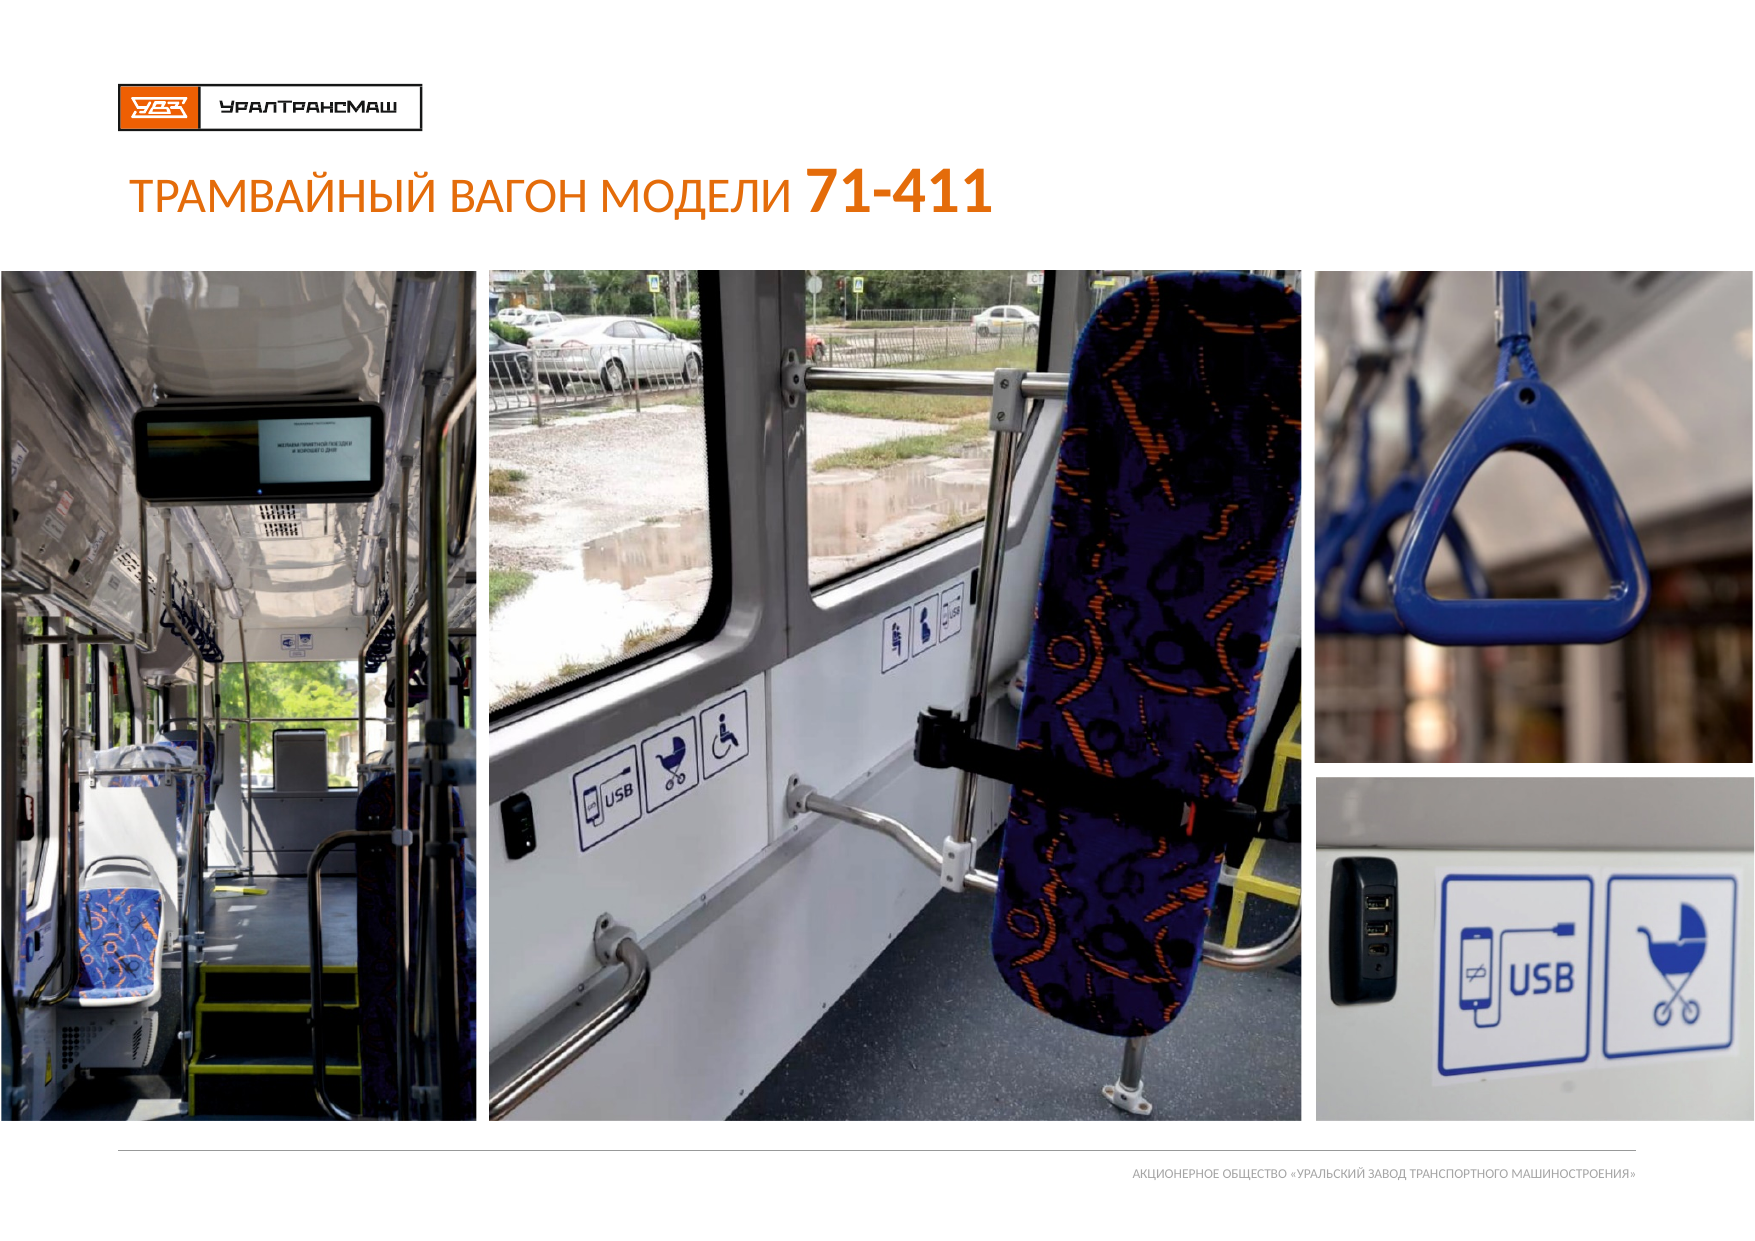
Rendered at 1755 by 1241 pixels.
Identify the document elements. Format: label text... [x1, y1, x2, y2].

picture [488, 270, 1302, 1121]
picture [1315, 777, 1755, 1121]
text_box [117, 83, 423, 132]
picture [1314, 271, 1753, 764]
text_box ТРАМВАЙНЫЙ ВАГОН МОДЕЛИ 71-411 [115, 138, 1009, 294]
text_box АКЦИОНЕРНОЕ ОБЩЕСТВО «УРАЛЬСКИЙ ЗАВОД ТРАНСПОРТНОГО МАШИНОСТРОЕНИЯ» [1002, 1157, 1653, 1189]
picture [1, 271, 477, 1121]
